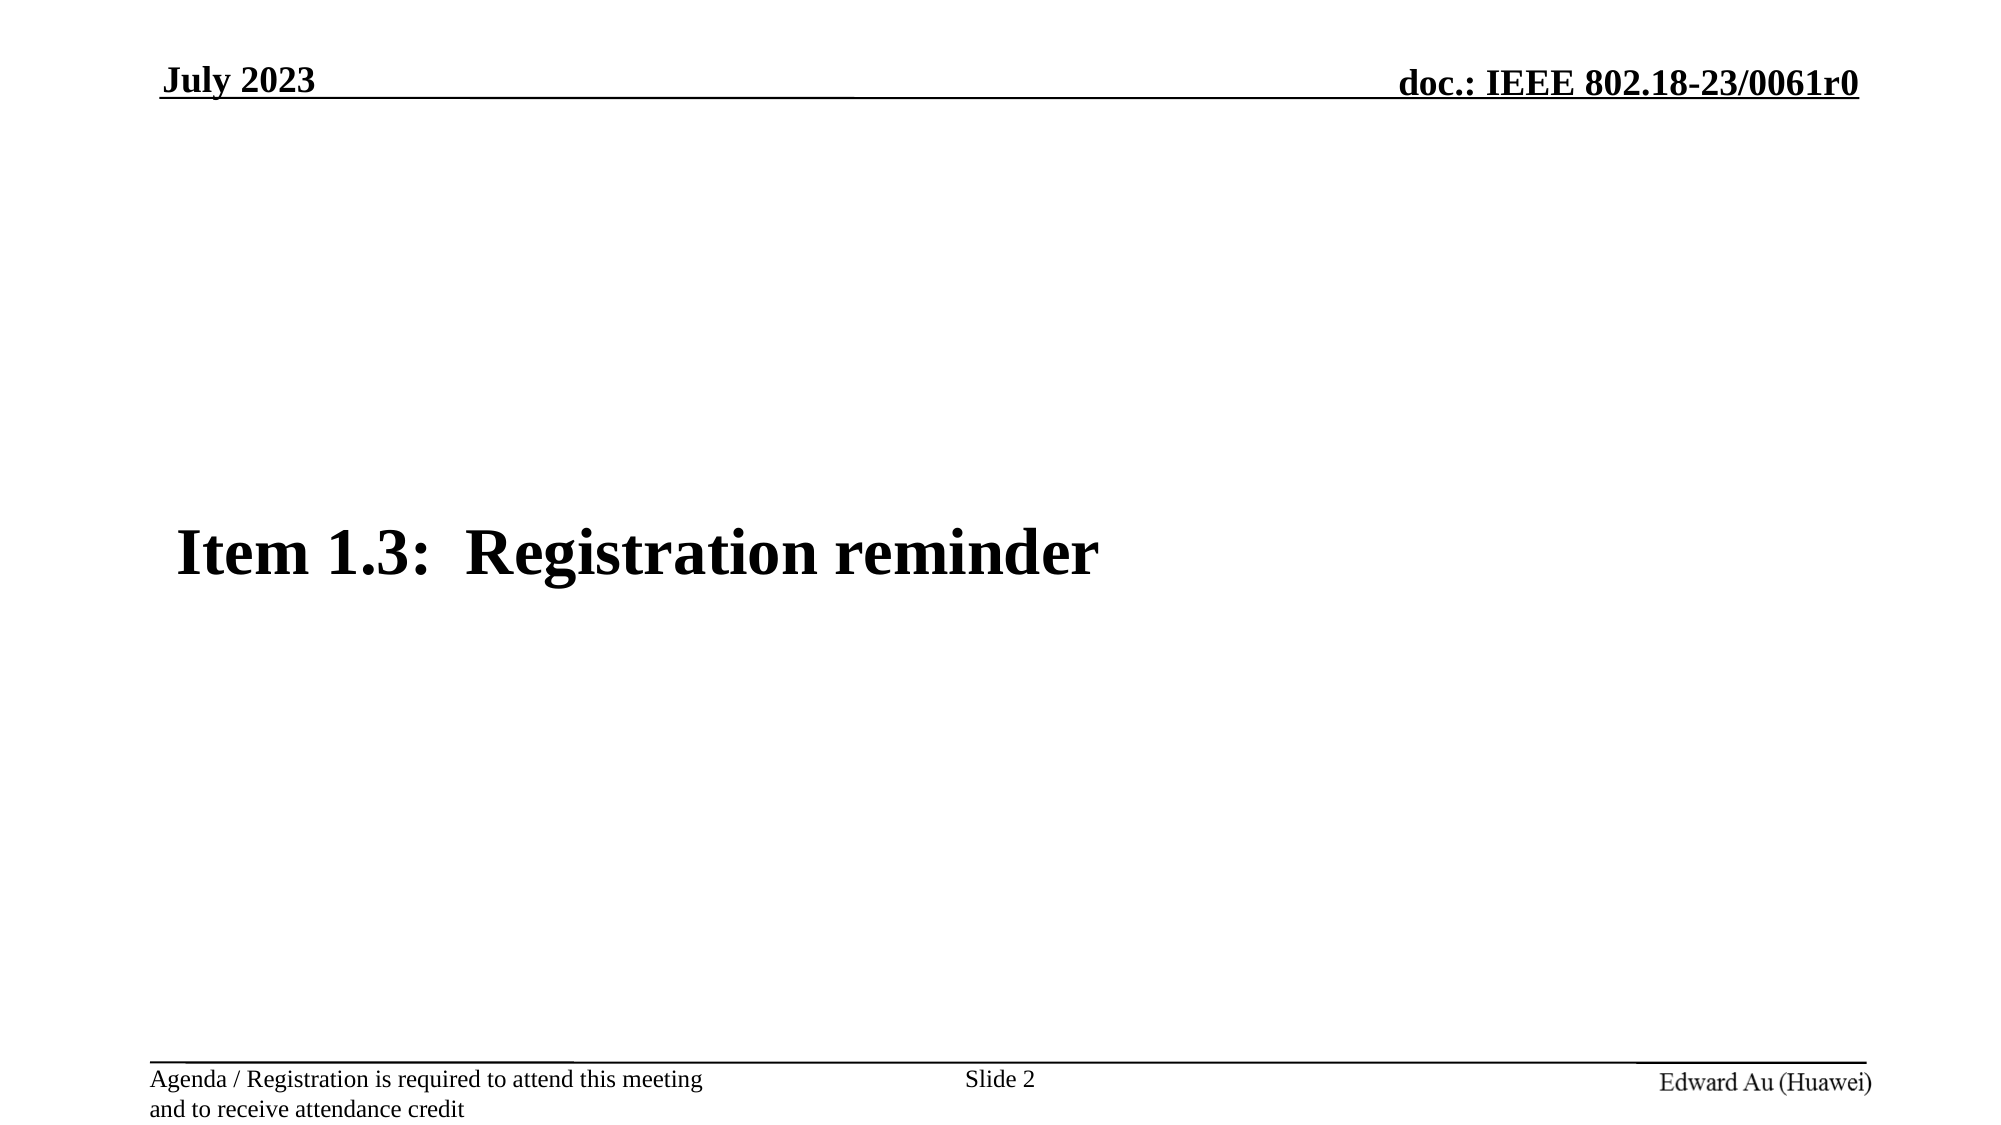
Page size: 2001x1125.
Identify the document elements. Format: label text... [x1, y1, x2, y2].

picture [1174, 1058, 1887, 1113]
text_box Item 1.3: Registration reminder [162, 500, 1675, 675]
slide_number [161, 54, 526, 101]
slide_number Slide 2 [925, 1061, 1076, 1123]
